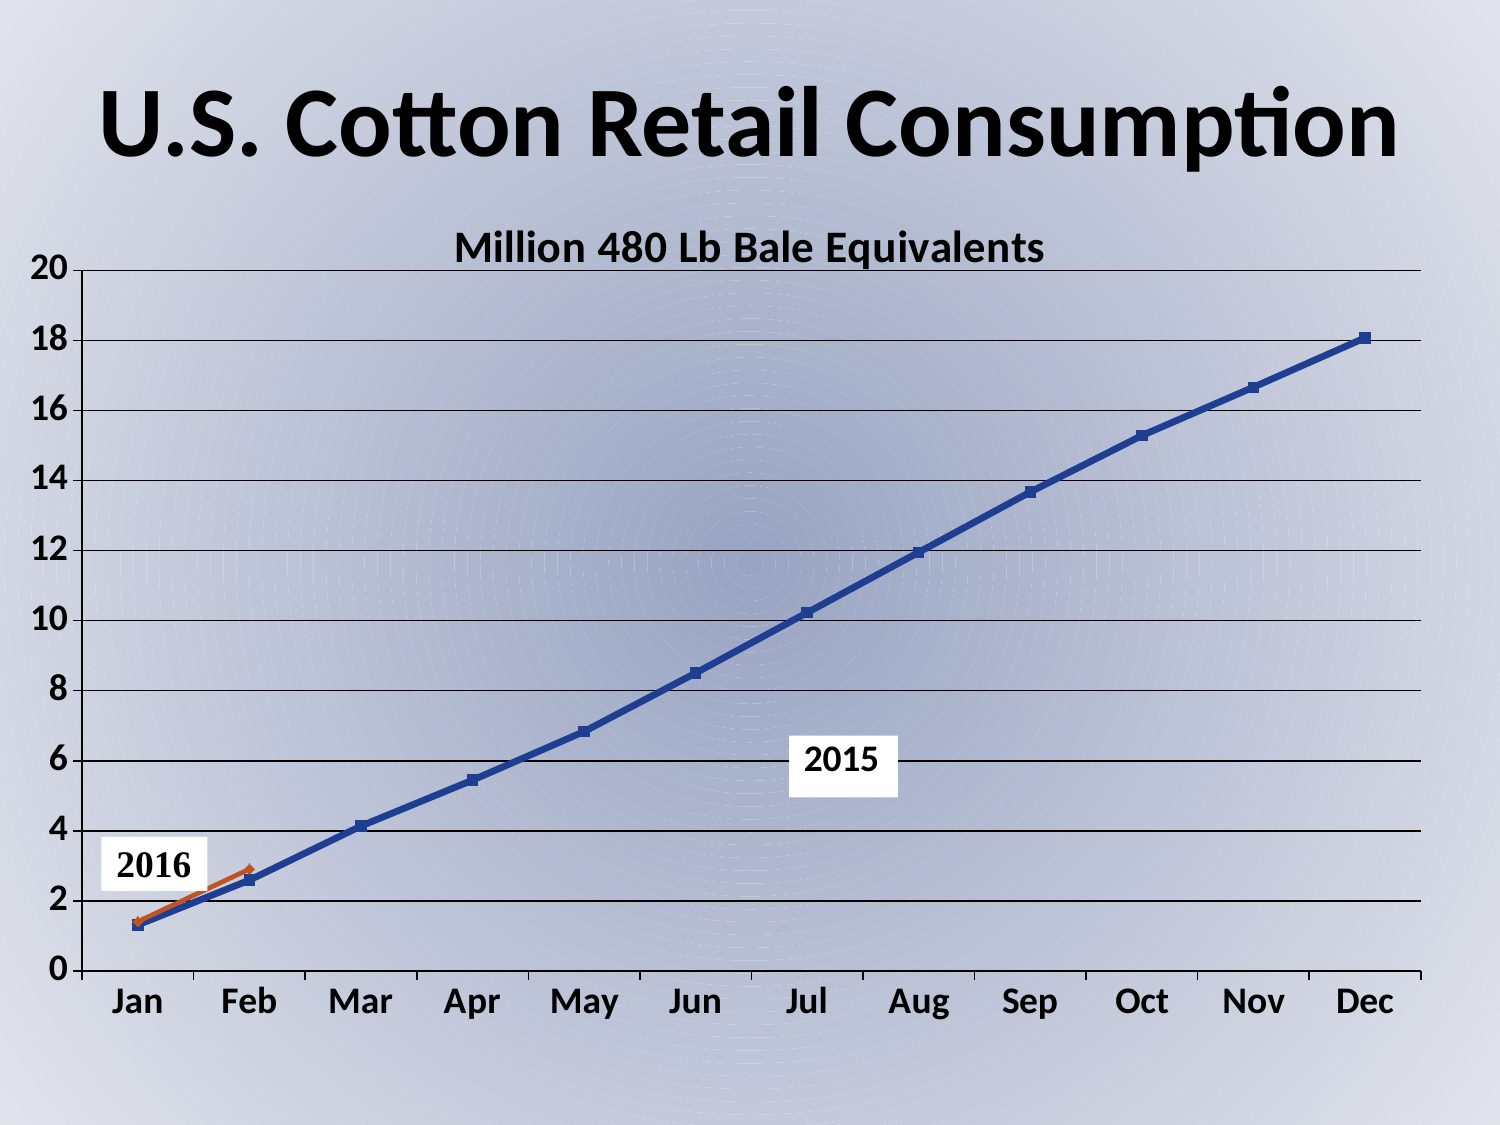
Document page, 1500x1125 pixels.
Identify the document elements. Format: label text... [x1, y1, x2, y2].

chart [0, 187, 1500, 1125]
title U.S. Cotton Retail Consumption [0, 0, 1500, 187]
